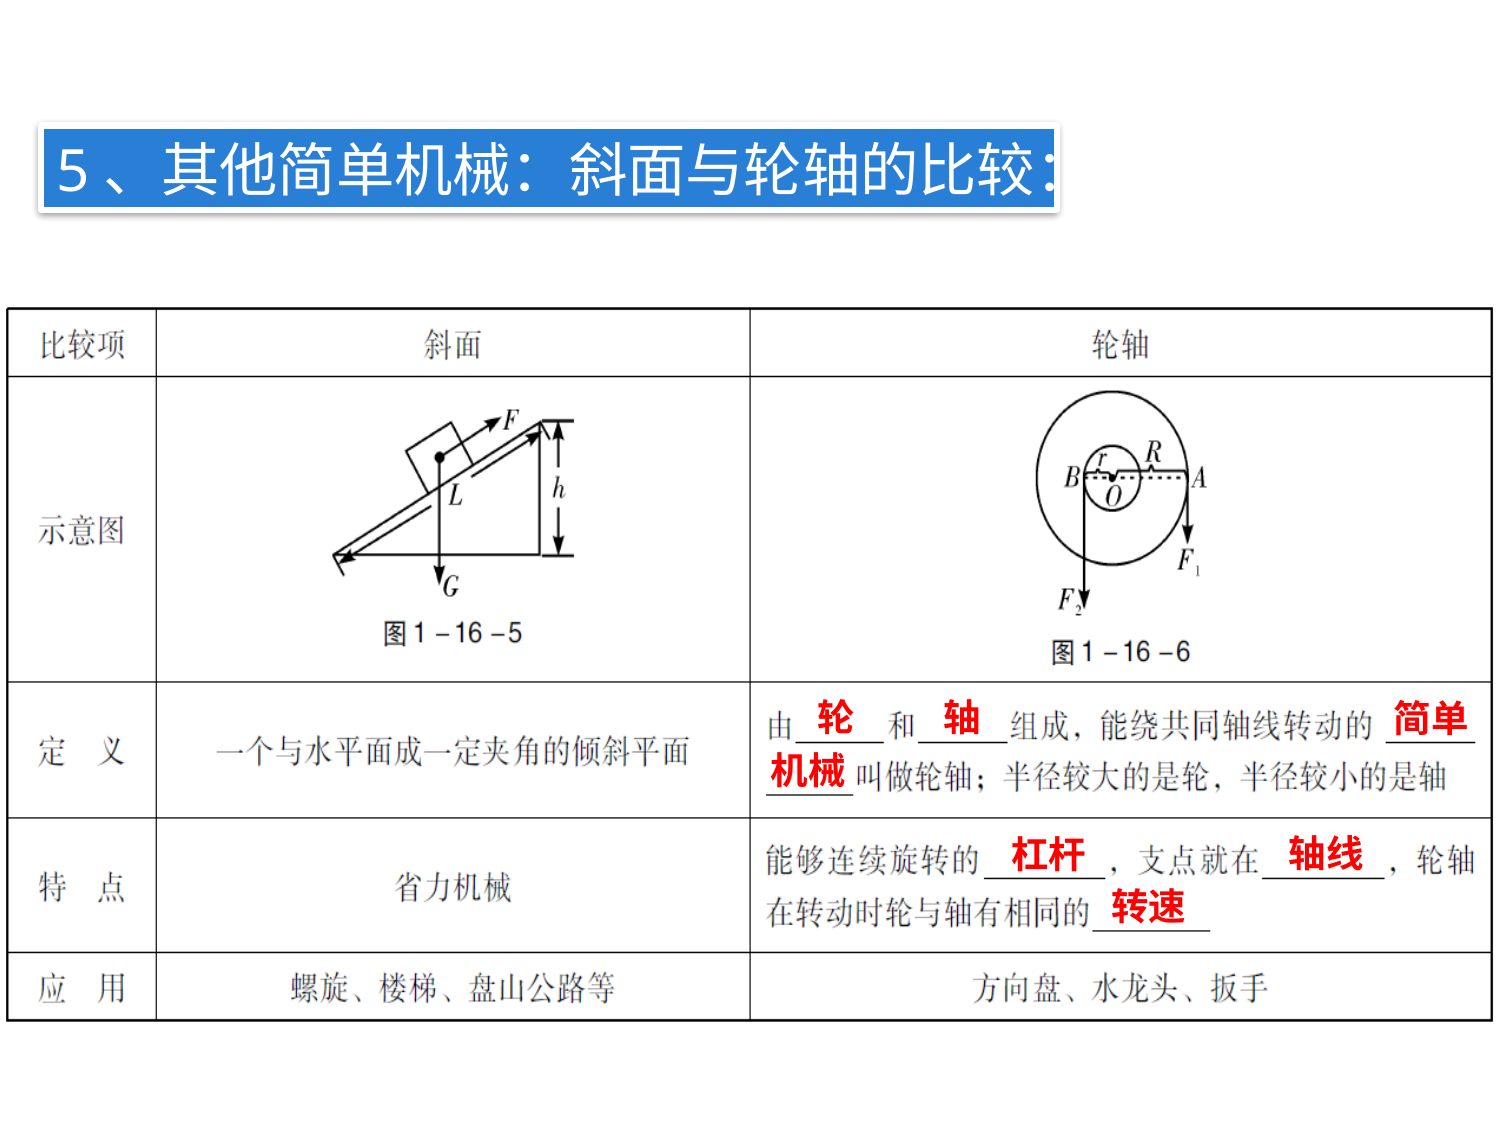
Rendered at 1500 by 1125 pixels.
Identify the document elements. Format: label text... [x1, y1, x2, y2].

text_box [5, 302, 1500, 1030]
text_box 5、其他简单机械：斜面与轮轴的比较： [38, 122, 1060, 213]
